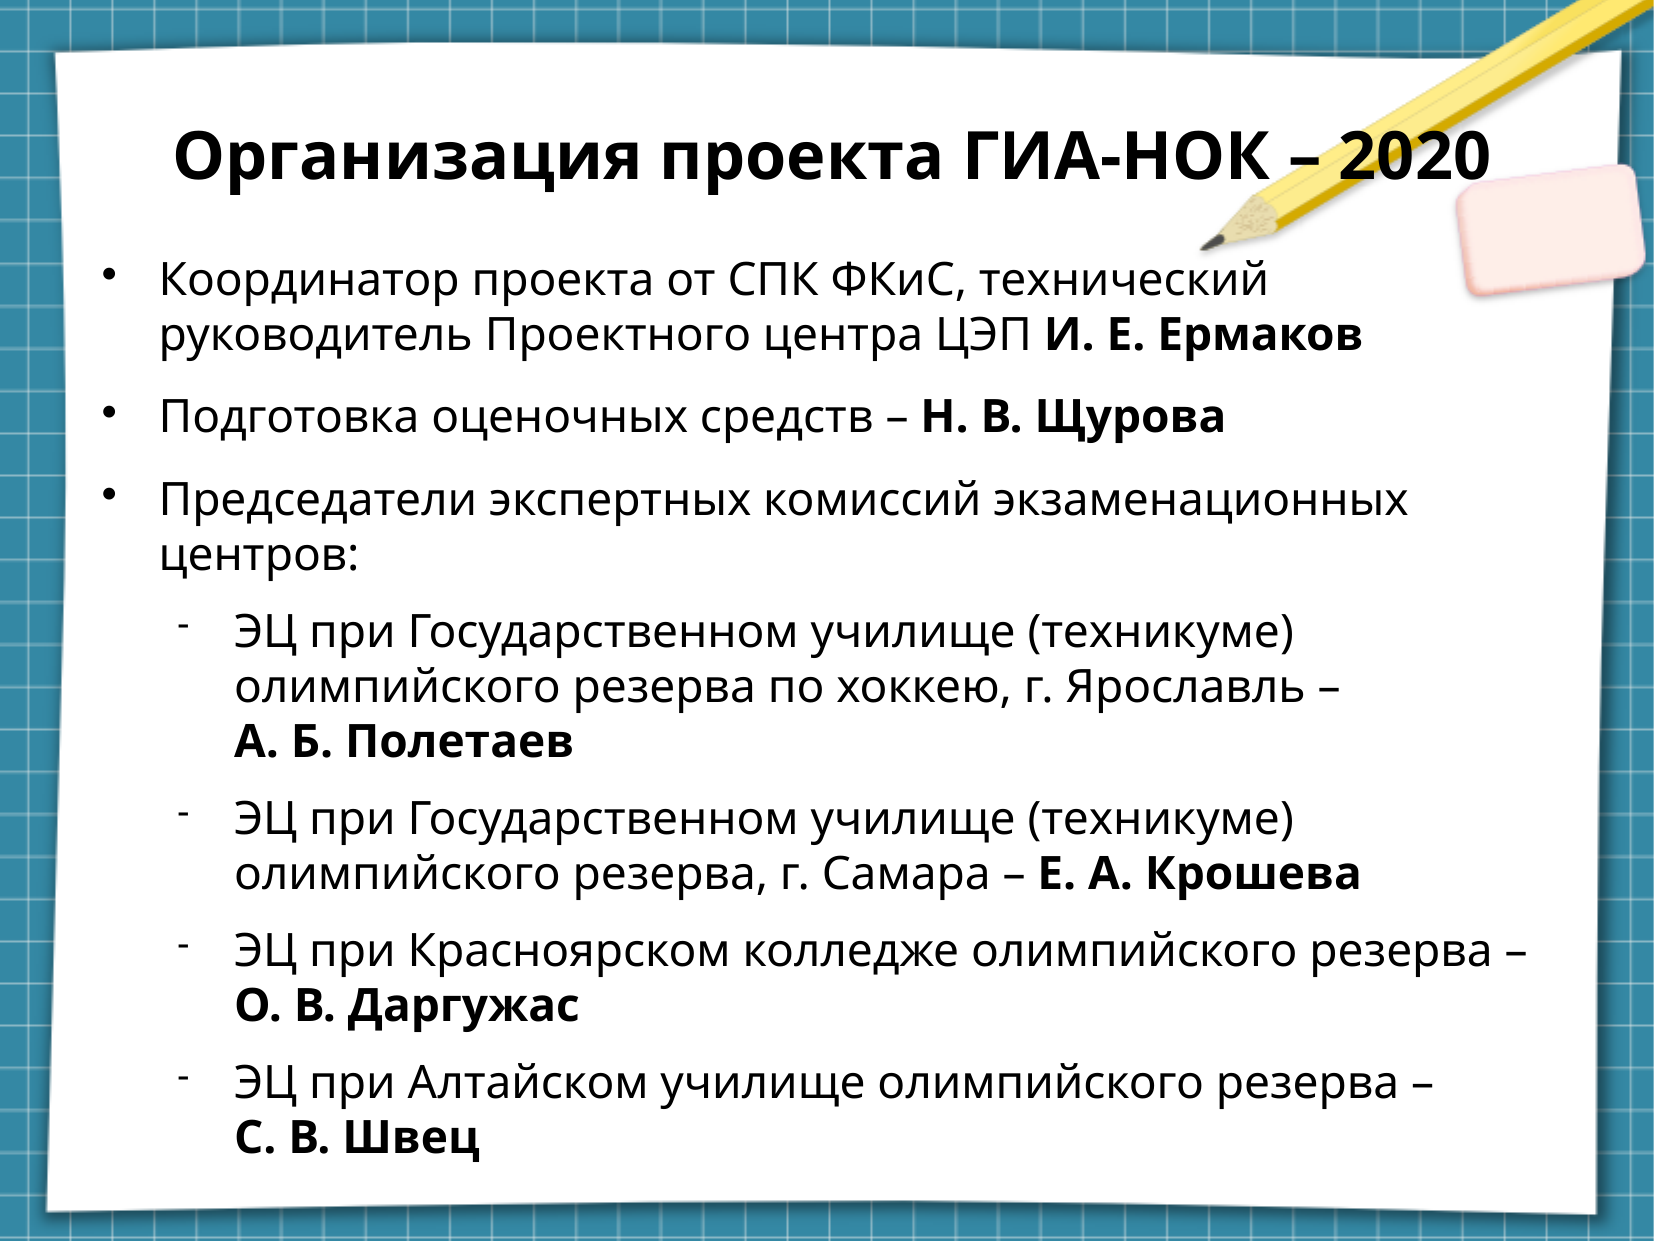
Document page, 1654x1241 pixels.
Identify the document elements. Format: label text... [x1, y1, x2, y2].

picture [0, 0, 1654, 1241]
text_box Организация проекта ГИА-НОК – 2020 [35, 112, 1630, 193]
text_box Координатор проекта от СПК ФКиС, технический руководитель Проектного центра ЦЭП И. Е. Ермаков Подготовка оценочных средств – Н. В. Щурова Председатели экспертных комиссий экзаменационных центров: ЭЦ при Государственном училище (техникуме) олимпийского резерва по хоккею, г. Ярославль – А. Б. Полетаев ЭЦ при Государственном училище (техникуме) олимпийского резерва, г. Самара – Е. А. Крошева ЭЦ при Красноярском колледже олимпийского резерва – О. В. Даргужас ЭЦ при Алтайском училище олимпийского резерва – С. В. Швец [82, 249, 1571, 1170]
